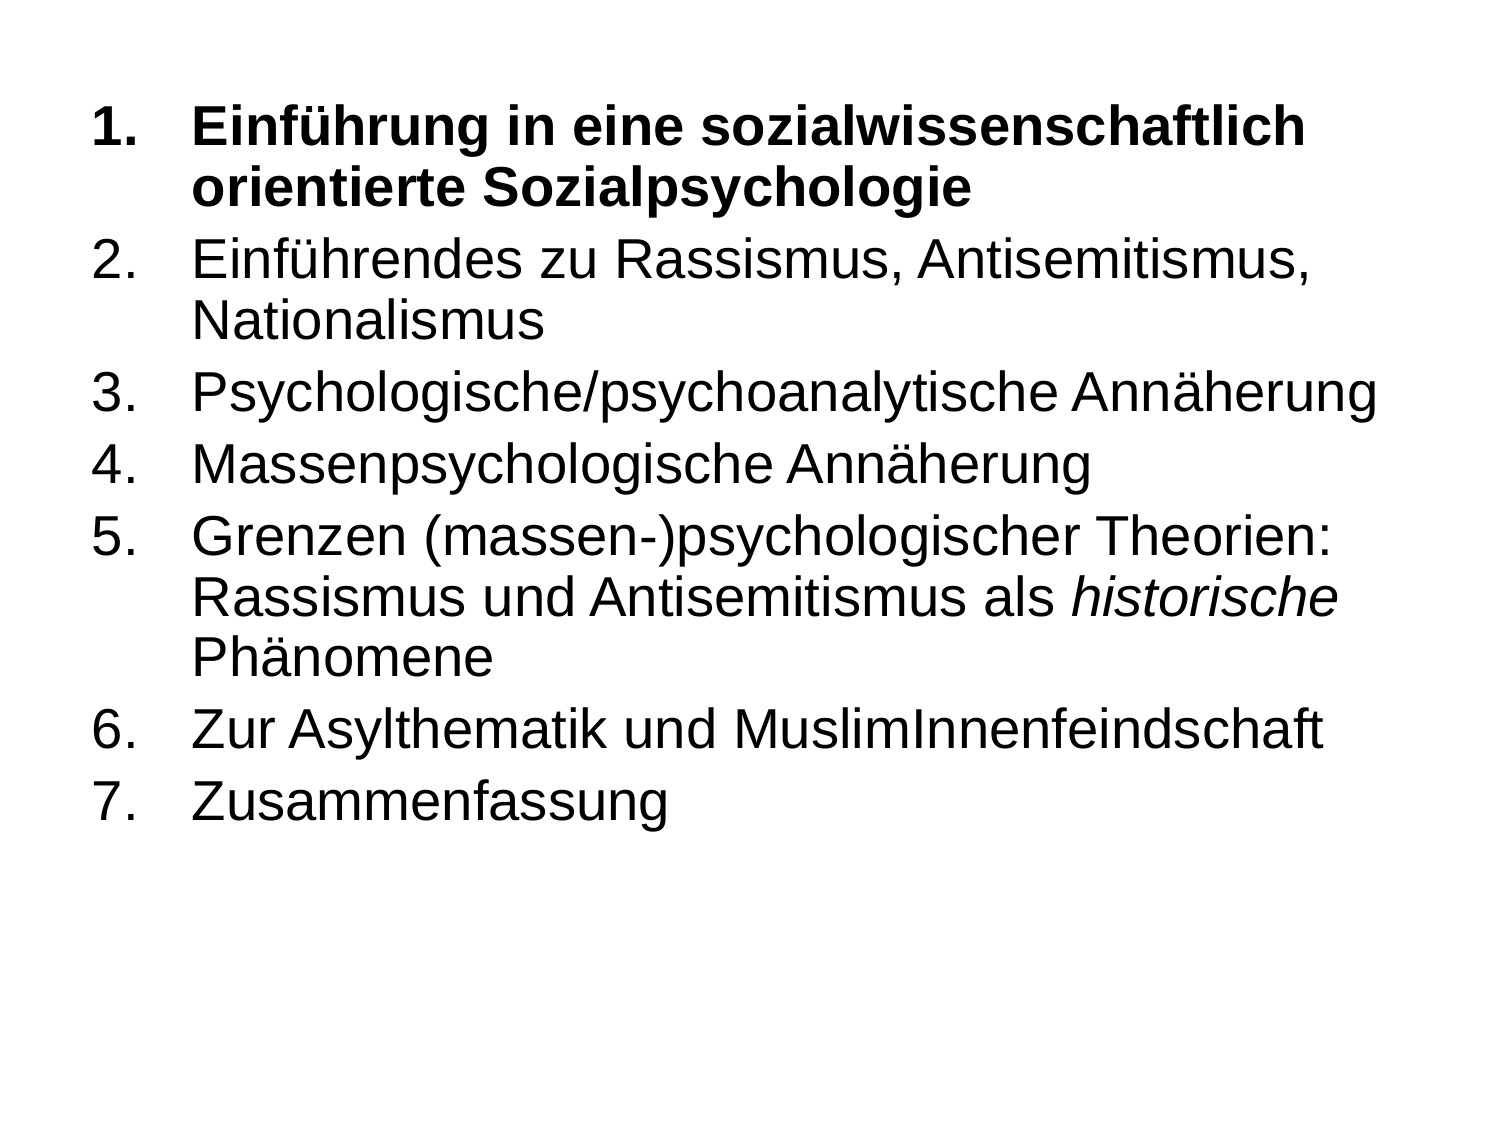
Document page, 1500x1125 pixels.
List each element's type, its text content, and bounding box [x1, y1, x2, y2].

list Einführung in eine sozialwissenschaftlich orientierte Sozialpsychologie Einführendes zu Rassismus, Antisemitismus, Nationalismus Psychologische/psychoanalytische Annäherung Massenpsychologische Annäherung Grenzen (massen-)psychologischer Theorien: Rassismus und Antisemitismus als historische Phänomene Zur Asylthematik und MuslimInnenfeindschaft Zusammenfassung [76, 89, 1412, 1094]
